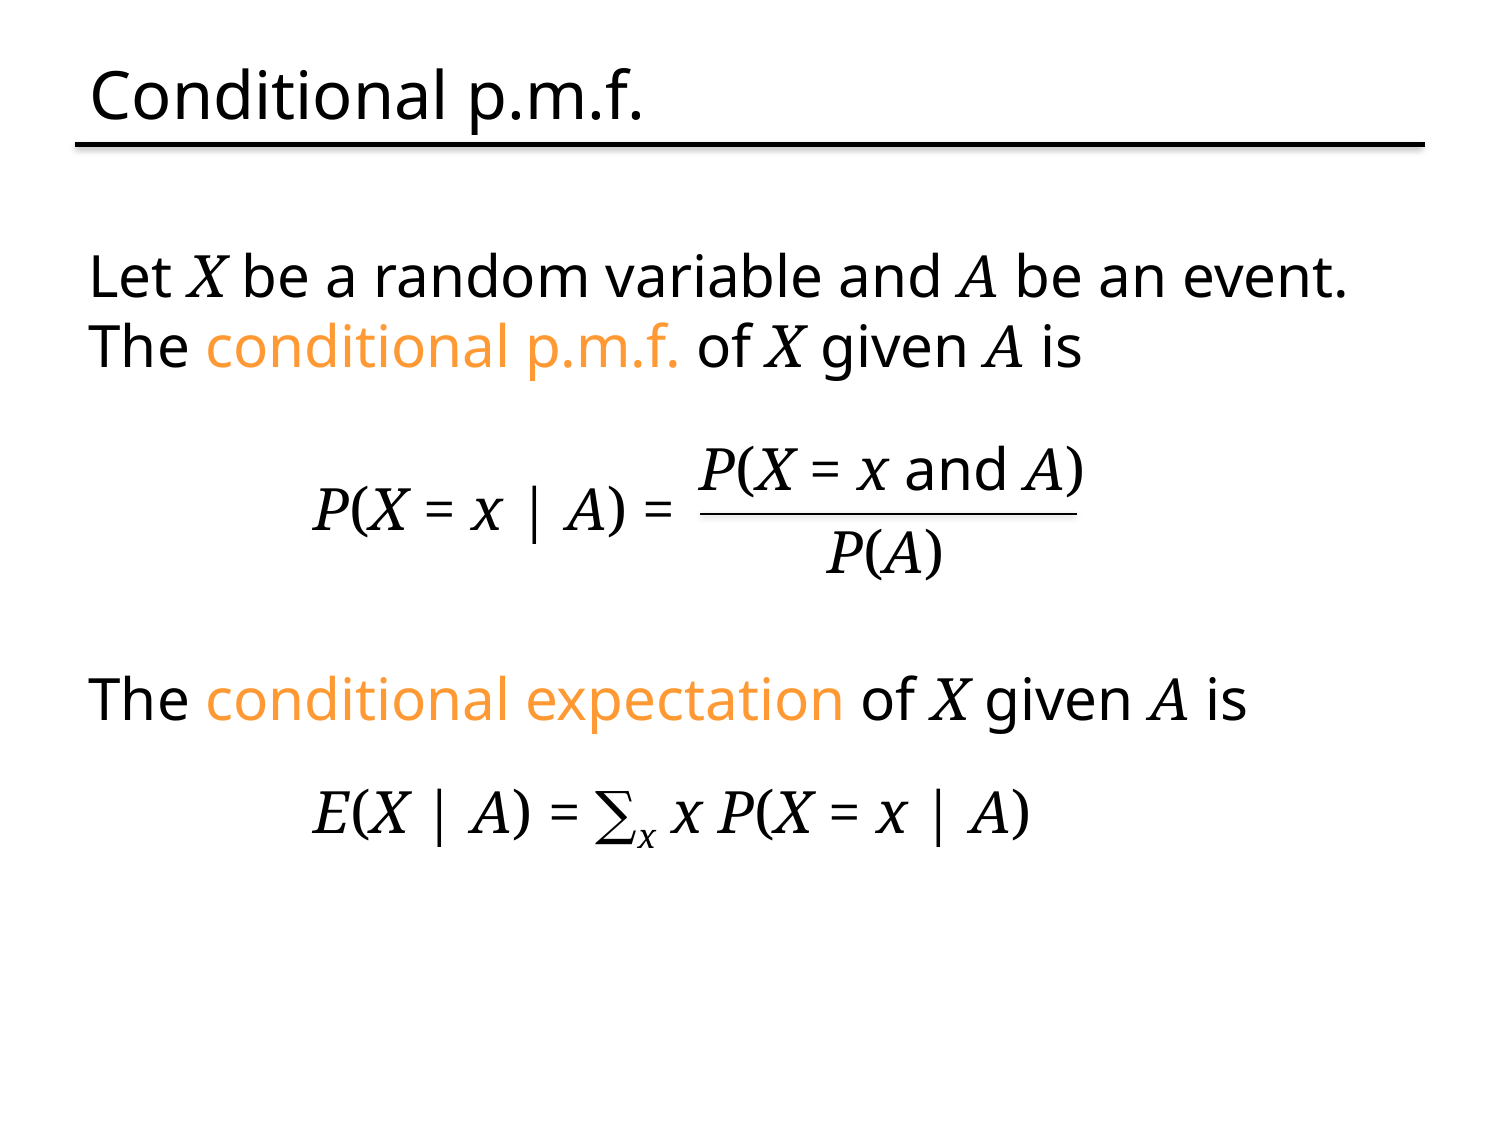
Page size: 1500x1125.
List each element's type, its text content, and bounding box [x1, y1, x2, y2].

title Conditional p.m.f. [75, 45, 1425, 145]
text_box P(X = x and A) [679, 425, 1107, 510]
text_box P(A) [778, 524, 994, 593]
text_box E(X | A) = ∑x x P(X = x | A) [298, 768, 1124, 863]
text_box Let X be a random variable and A be an event. The conditional p.m.f. of X given A is [73, 232, 1424, 387]
text_box P(X = x | A) = [298, 464, 692, 550]
text_box The conditional expectation of X given A is [73, 655, 1424, 740]
text_box P(A) [778, 507, 994, 511]
